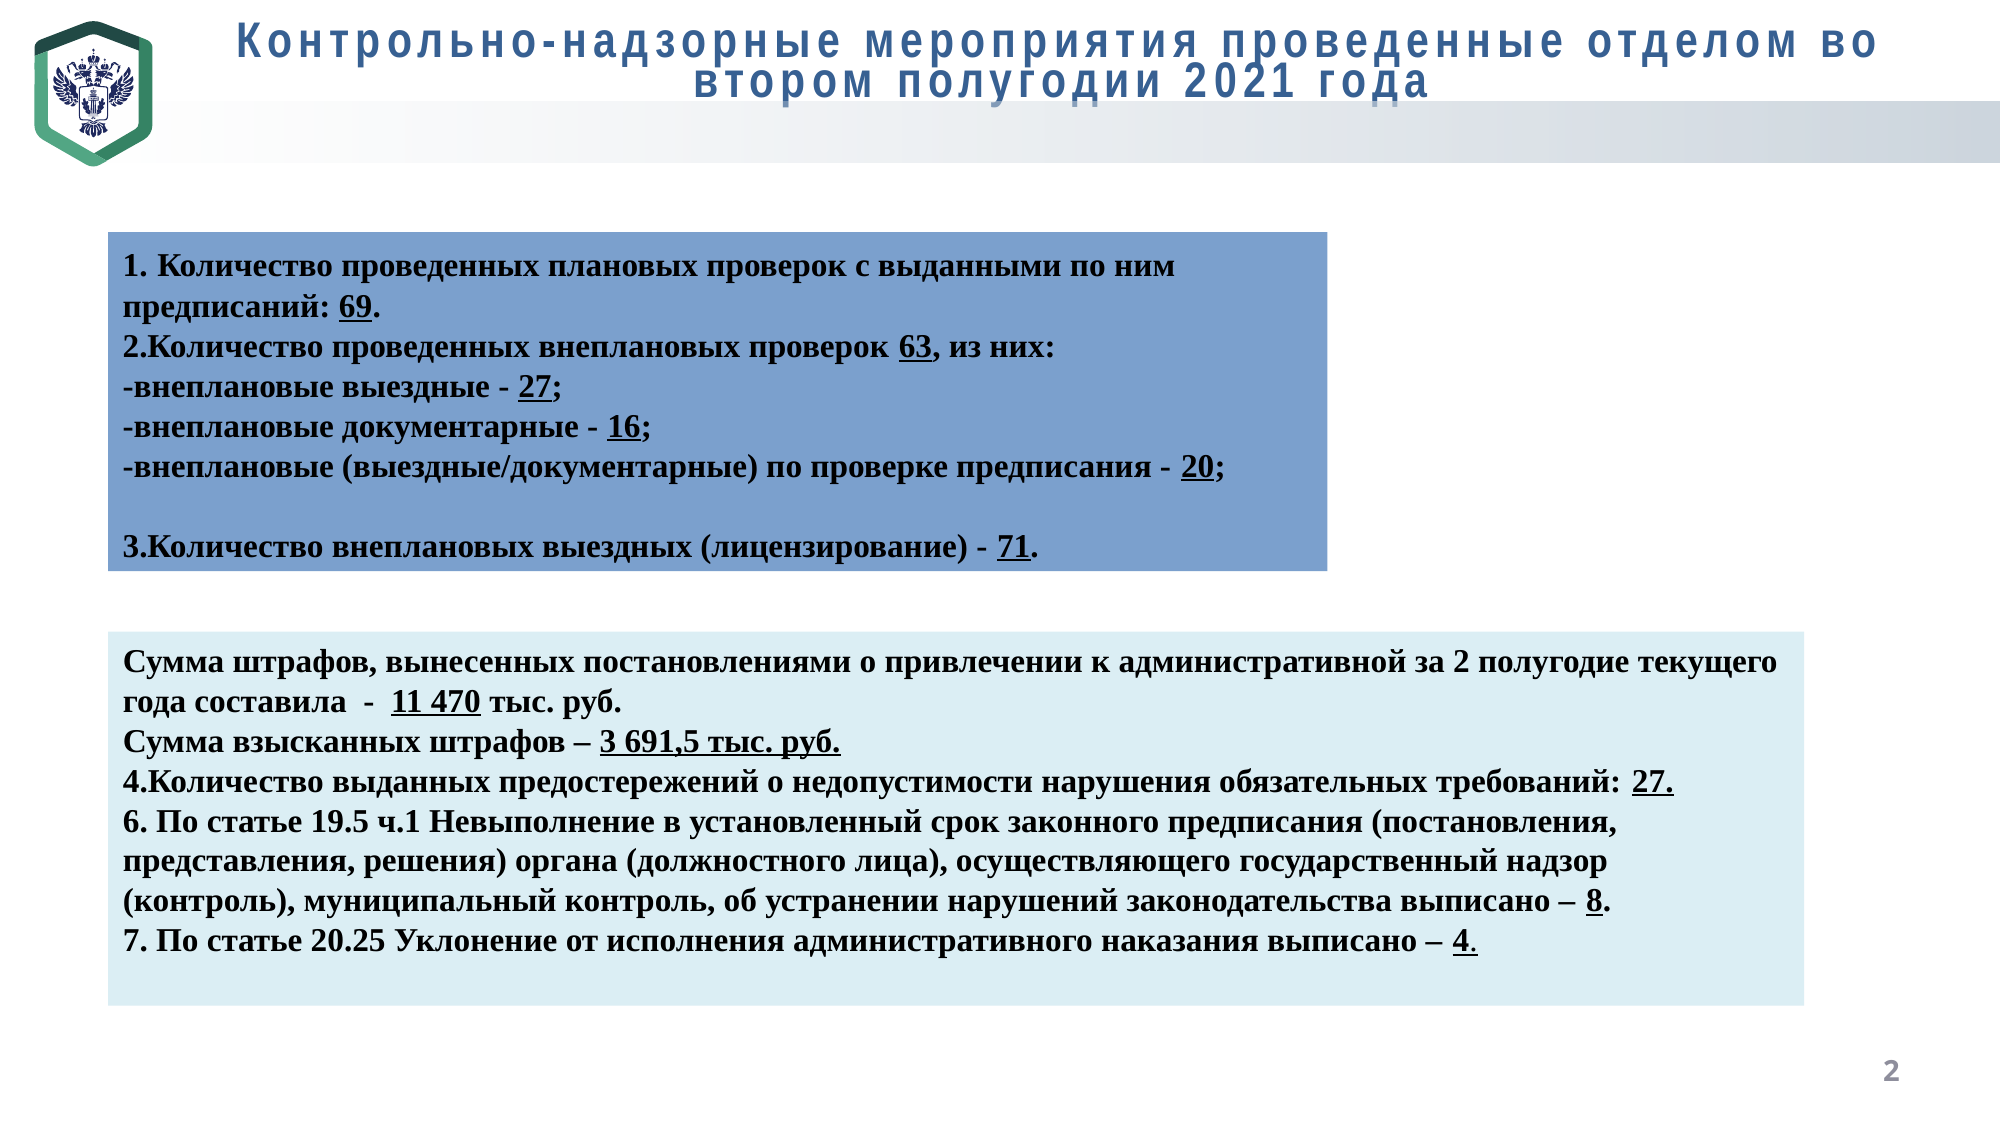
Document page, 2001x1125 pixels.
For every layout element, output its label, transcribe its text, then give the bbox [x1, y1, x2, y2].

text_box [34, 20, 153, 168]
slide_number 2 [1433, 1042, 1900, 1103]
text_box Контрольно-надзорные мероприятия проведенные отделом во втором полугодии 2021 года [191, 36, 1930, 99]
text_box [288, 0, 1711, 36]
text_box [157, 101, 2000, 163]
text_box 1. Количество проведенных плановых проверок с выданными по ним предписаний: 69. 2.Количество проведенных внеплановых проверок 63, из них: -внеплановые выездные - 27; -внеплановые документарные - 16; -внеплановые (выездные/документарные) по проверке предписания - 20; 3.Количество внеплановых выездных (лицензирование) - 71. [108, 232, 1328, 572]
text_box Сумма штрафов, вынесенных постановлениями о привлечении к административной за 2 полугодие текущего года составила - 11 470 тыс. руб. Сумма взысканных штрафов – 3 691,5 тыс. руб. 4.Количество выданных предостережений о недопустимости нарушения обязательных требований: 27. 6. По статье 19.5 ч.1 Невыполнение в установленный срок законного предписания (постановления, представления, решения) органа (должностного лица), осуществляющего государственный надзор (контроль), муниципальный контроль, об устранении нарушений законодательства выписано – 8. 7. По статье 20.25 Уклонение от исполнения административного наказания выписано – 4. [108, 631, 1805, 1006]
